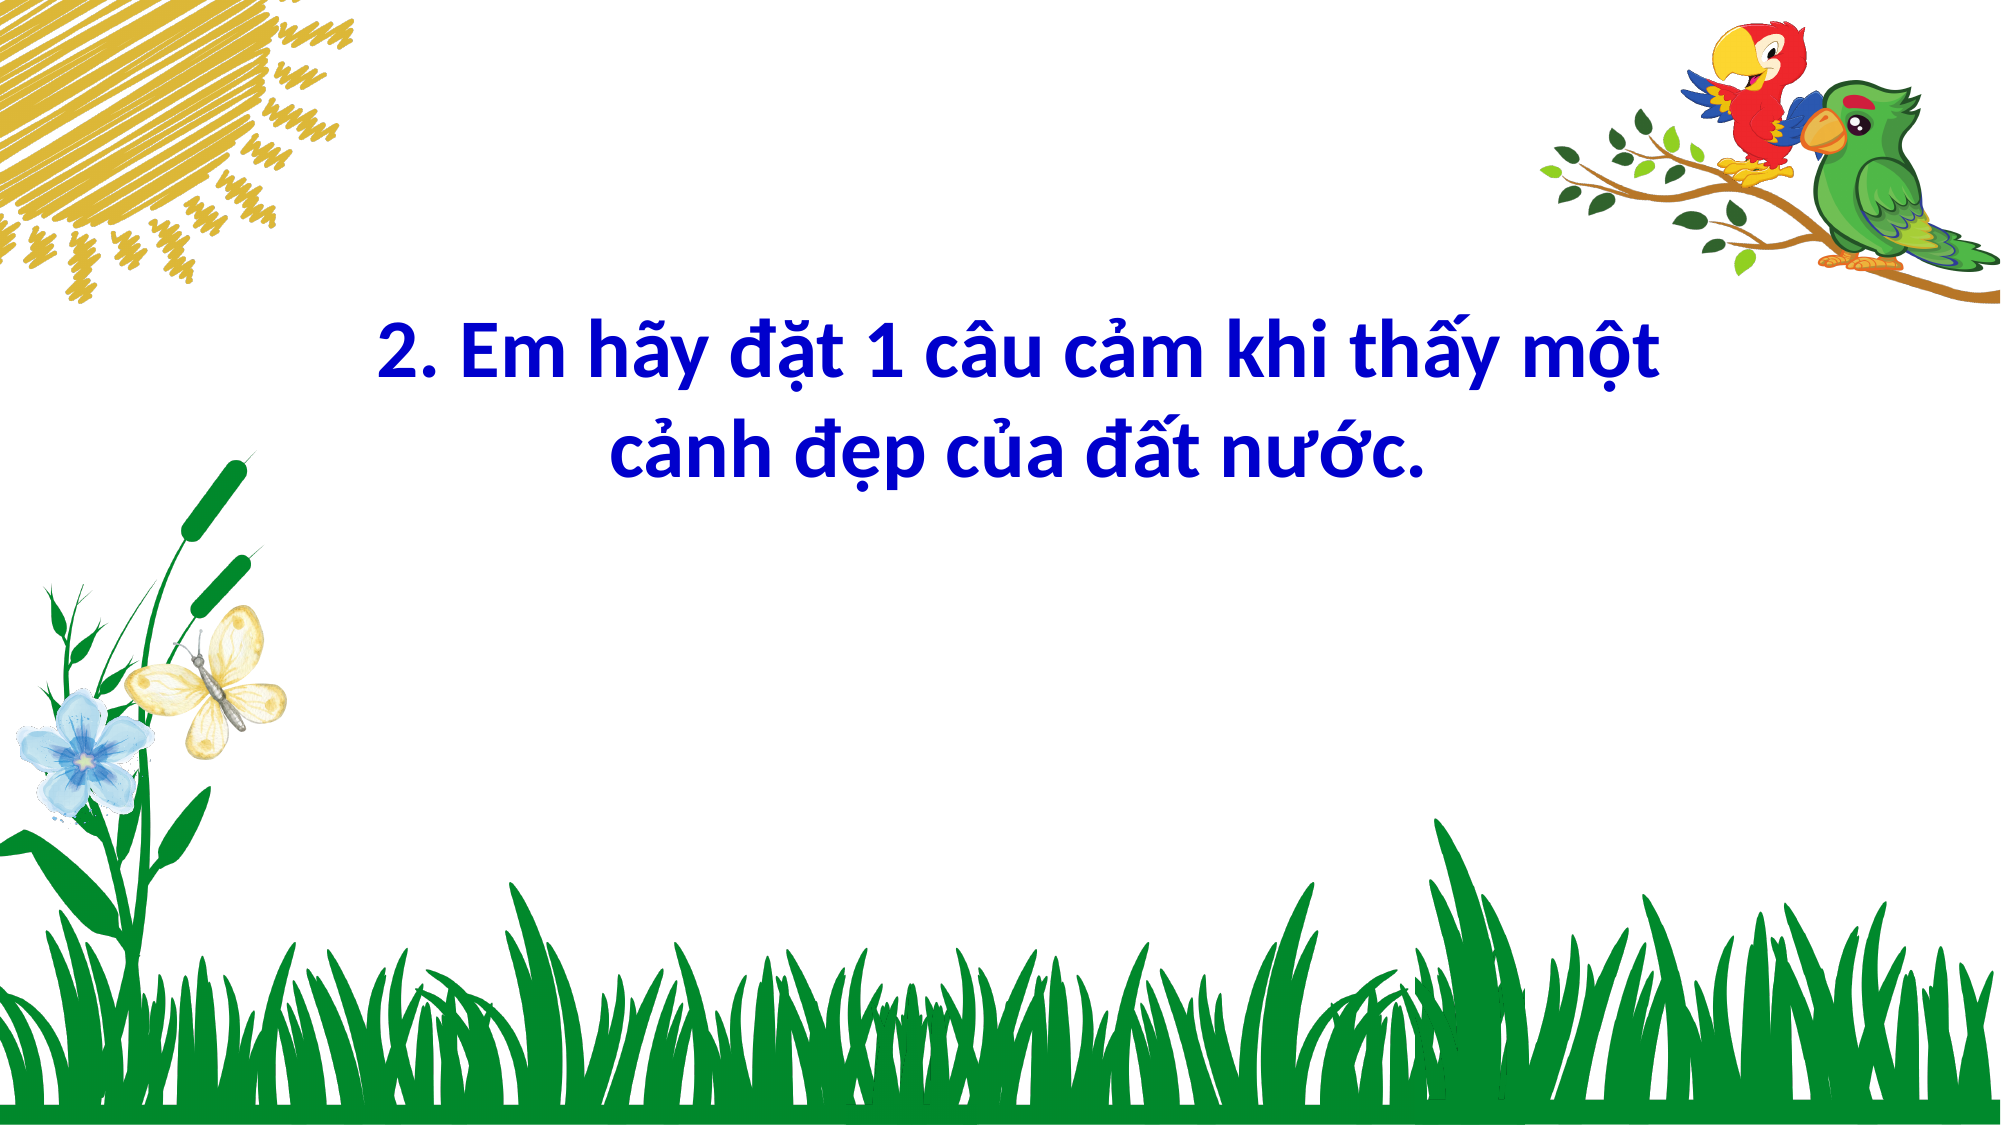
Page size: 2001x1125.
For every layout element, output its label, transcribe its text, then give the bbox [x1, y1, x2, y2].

picture [0, 20, 2001, 1125]
text_box 2. Em hãy đặt 1 câu cảm khi thấy một cảnh đẹp của đất nước. [289, 287, 1750, 502]
picture [0, 0, 354, 304]
